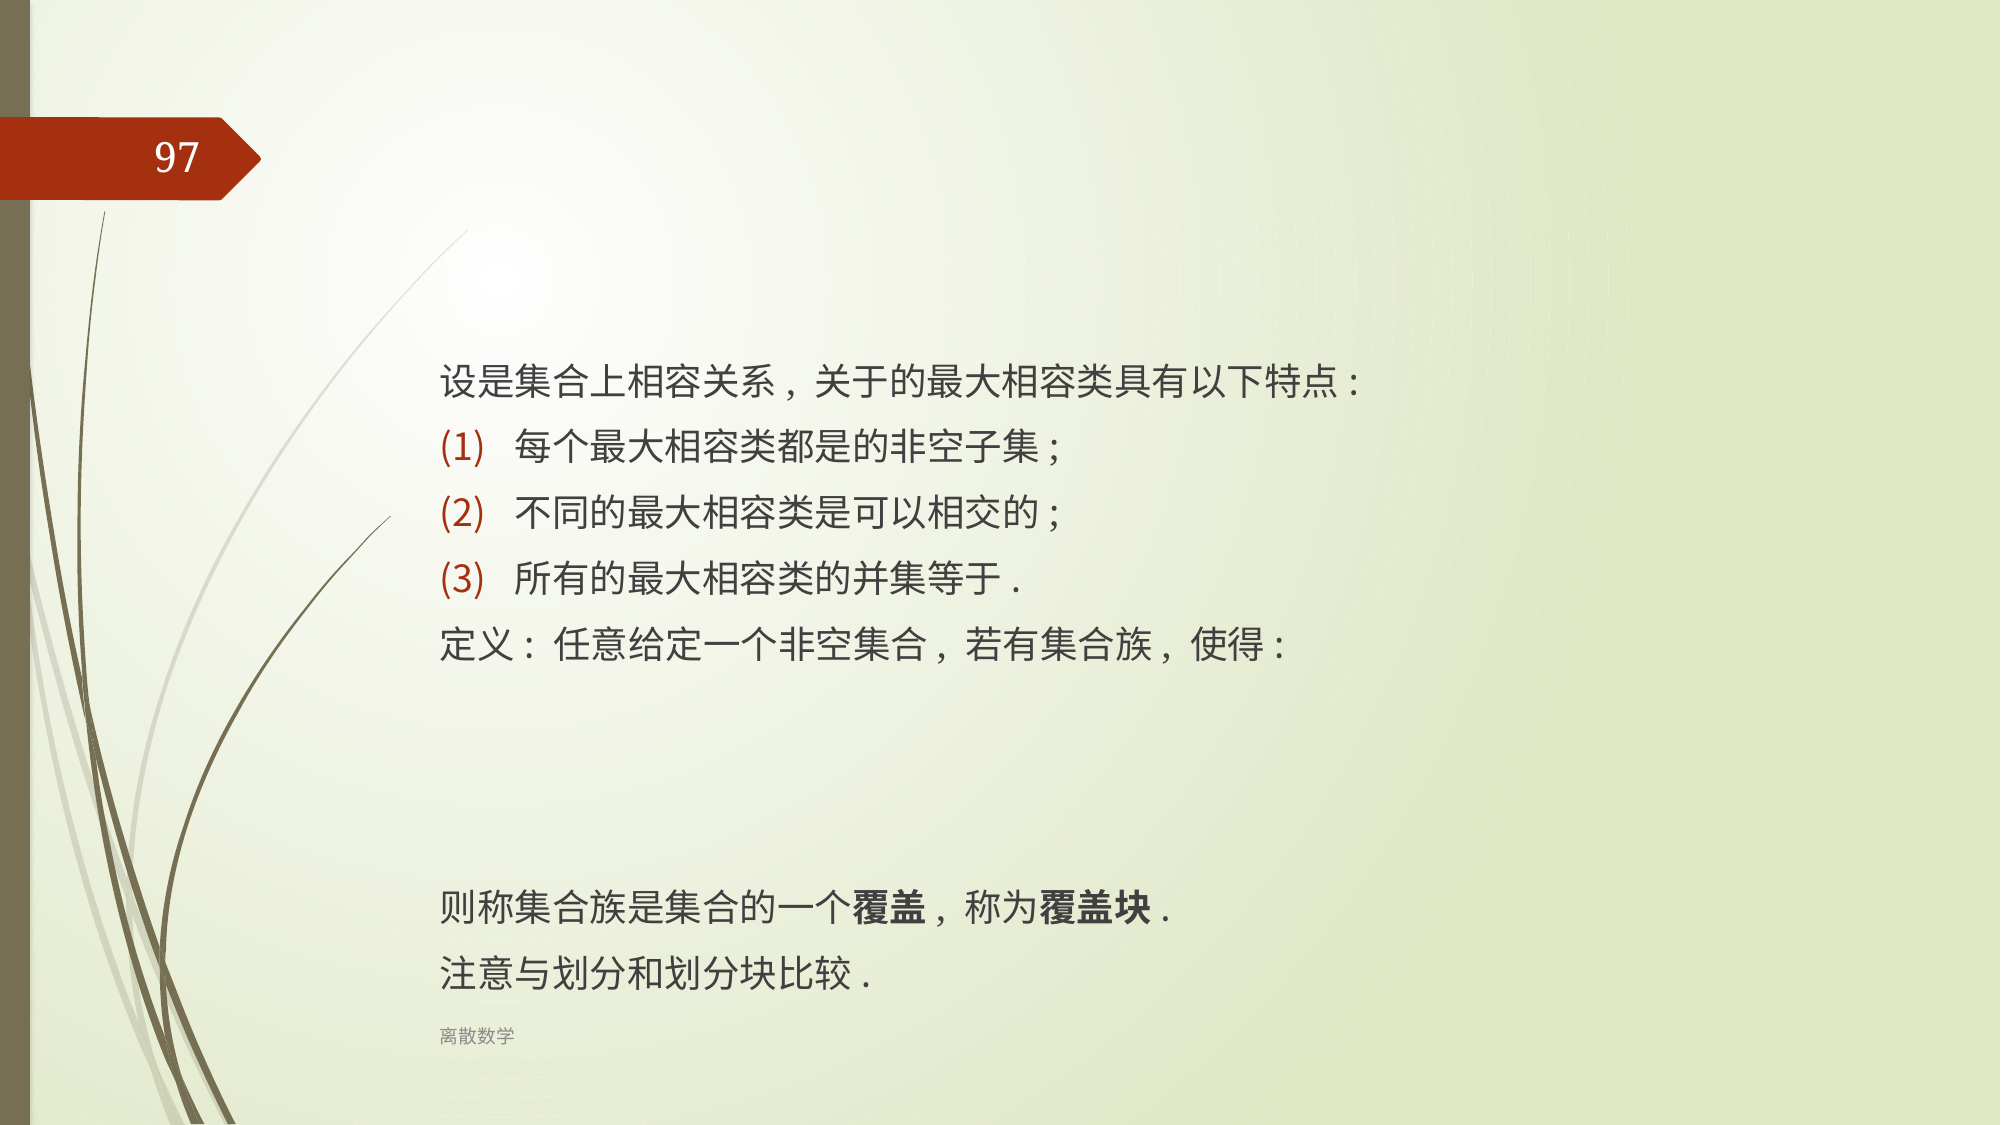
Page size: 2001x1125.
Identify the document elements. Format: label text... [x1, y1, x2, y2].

slide_number ‹#› [87, 129, 216, 190]
footer 离散数学 [424, 1006, 1675, 1067]
